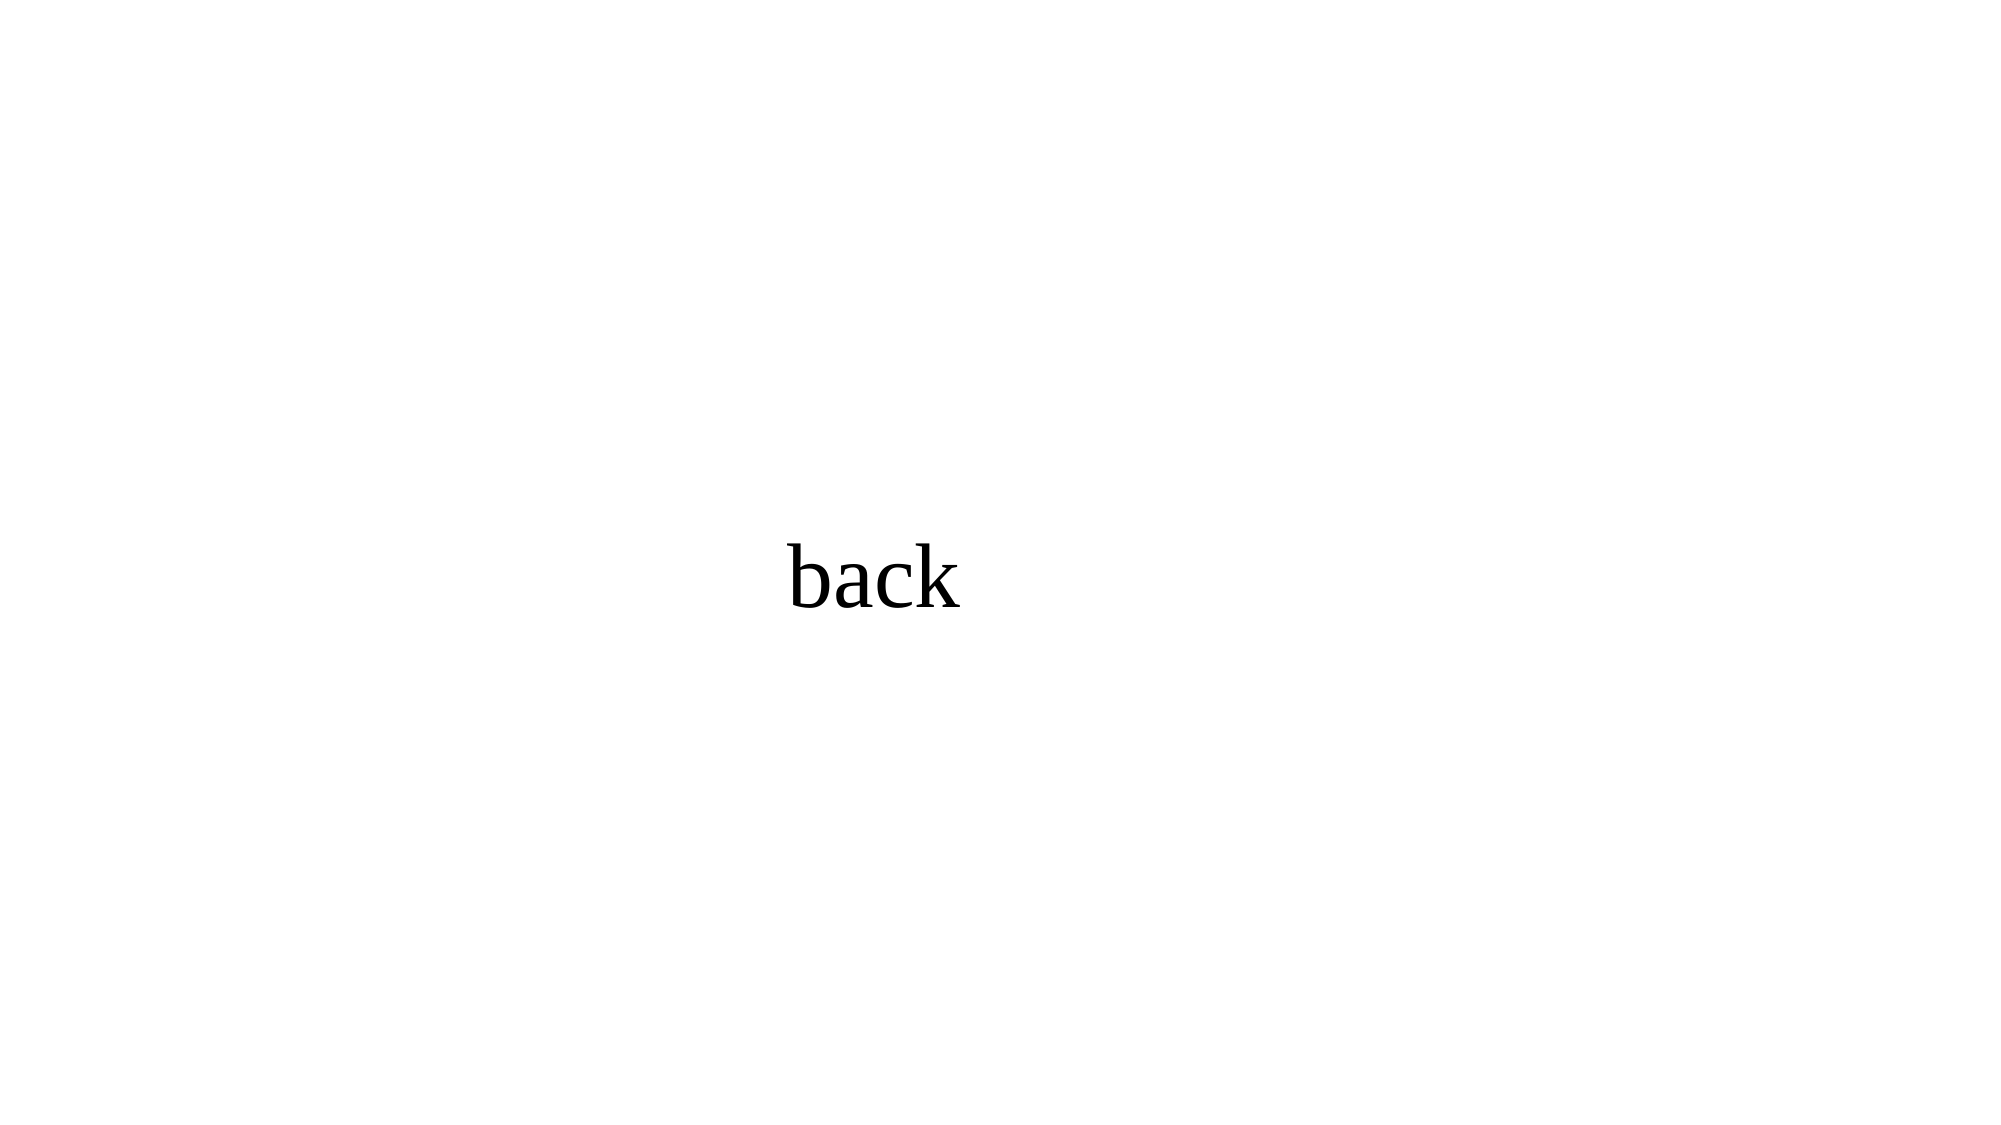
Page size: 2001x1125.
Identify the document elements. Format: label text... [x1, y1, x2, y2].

title back [772, 469, 1286, 687]
